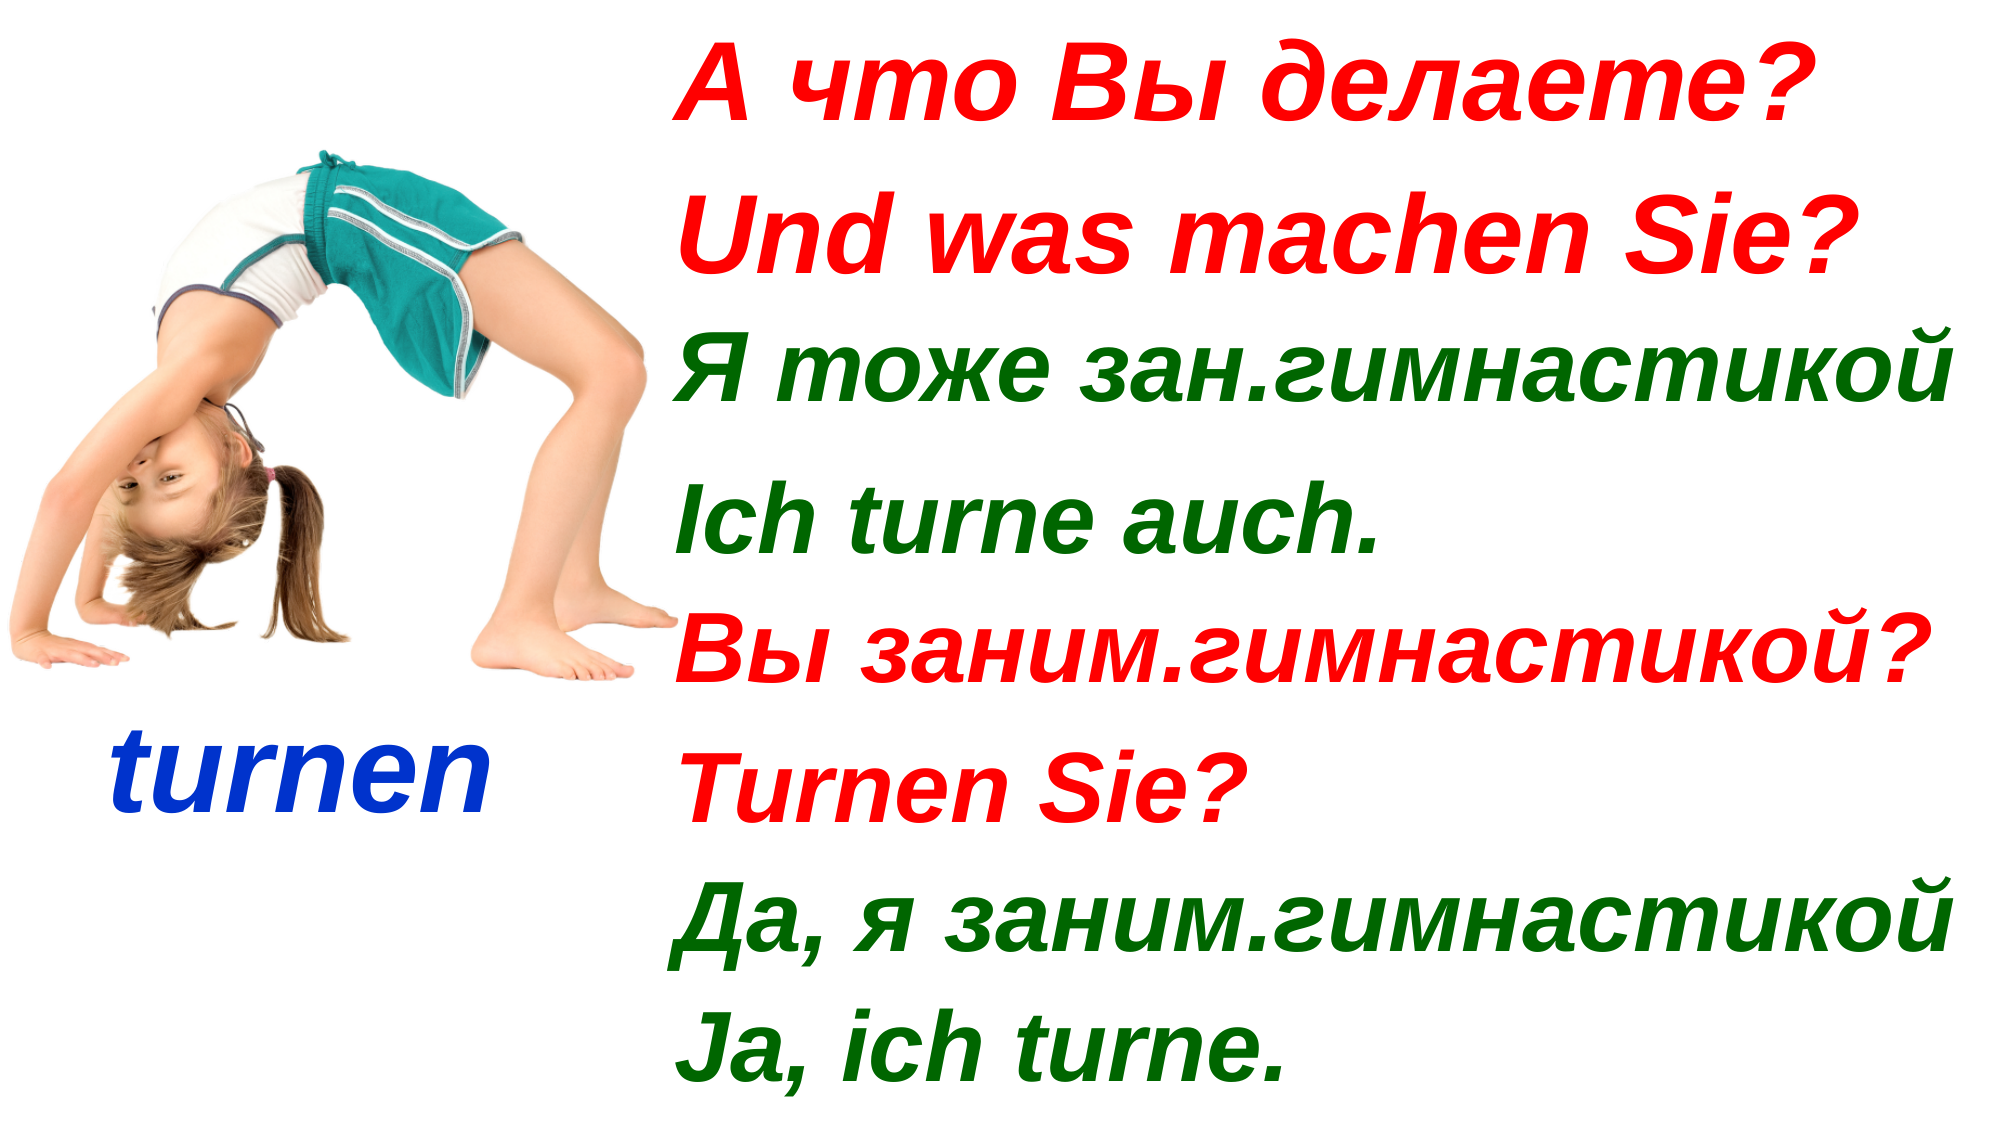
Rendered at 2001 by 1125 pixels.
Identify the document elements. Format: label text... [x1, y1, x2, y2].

text_box Ich turne auch. [695, 446, 2000, 574]
text_box Ja, ich turne. [660, 974, 2000, 1109]
text_box Und was machen Sie? [695, 153, 2000, 293]
text_box Turnen Sie? [660, 715, 2000, 844]
picture [0, 140, 690, 692]
text_box Вы заним.гимнастикой? [660, 574, 2000, 710]
text_box А что Вы делаете? [660, 0, 2000, 151]
text_box Да, я заним.гимнастикой [660, 844, 2000, 974]
text_box Я тоже зан.гимнастикой [695, 293, 2000, 429]
text_box turnen [0, 699, 602, 846]
